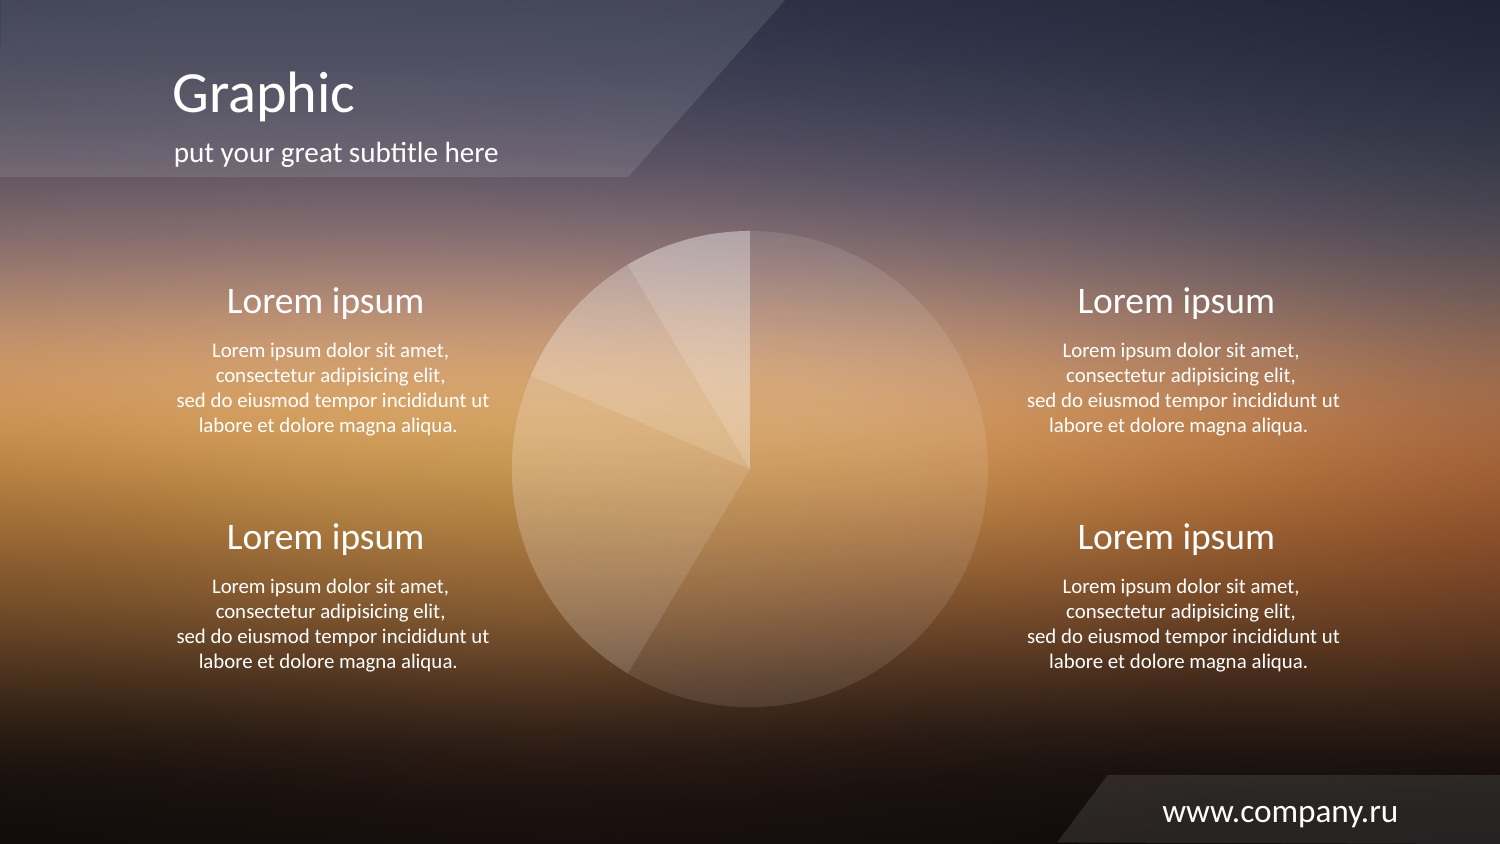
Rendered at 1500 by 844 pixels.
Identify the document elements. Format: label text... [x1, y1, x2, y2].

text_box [147, 504, 514, 682]
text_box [997, 267, 1365, 446]
picture [0, 0, 1500, 844]
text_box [147, 267, 514, 446]
text_box put your great subtitle here [159, 126, 514, 177]
text_box www.company.ru [1055, 772, 1500, 844]
text_box [0, 0, 788, 179]
chart [460, 220, 1040, 718]
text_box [997, 504, 1365, 682]
text_box Graphic [157, 46, 371, 132]
